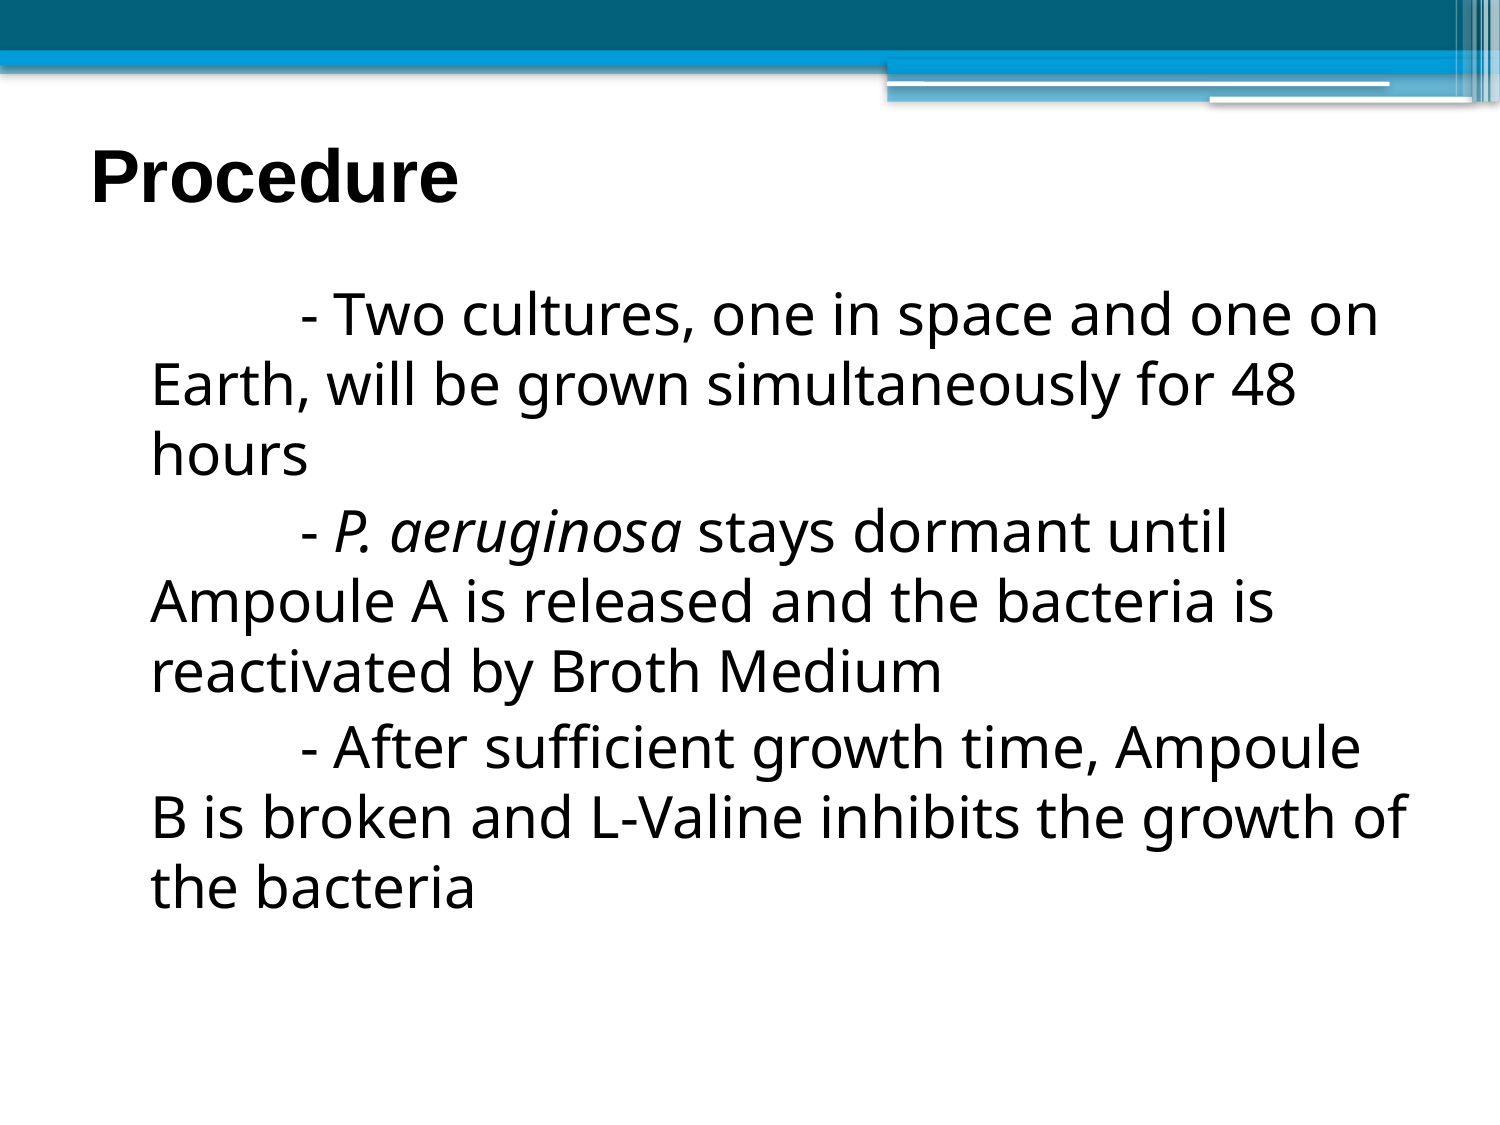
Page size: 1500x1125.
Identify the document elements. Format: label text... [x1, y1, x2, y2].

title Procedure [75, 14, 1425, 233]
list - Two cultures, one in space and one on Earth, will be grown simultaneously for 48 hours - P. aeruginosa stays dormant until Ampoule A is released and the bacteria is reactivated by Broth Medium - After sufficient growth time, Ampoule B is broken and L-Valine inhibits the growth of the bacteria [75, 262, 1425, 935]
